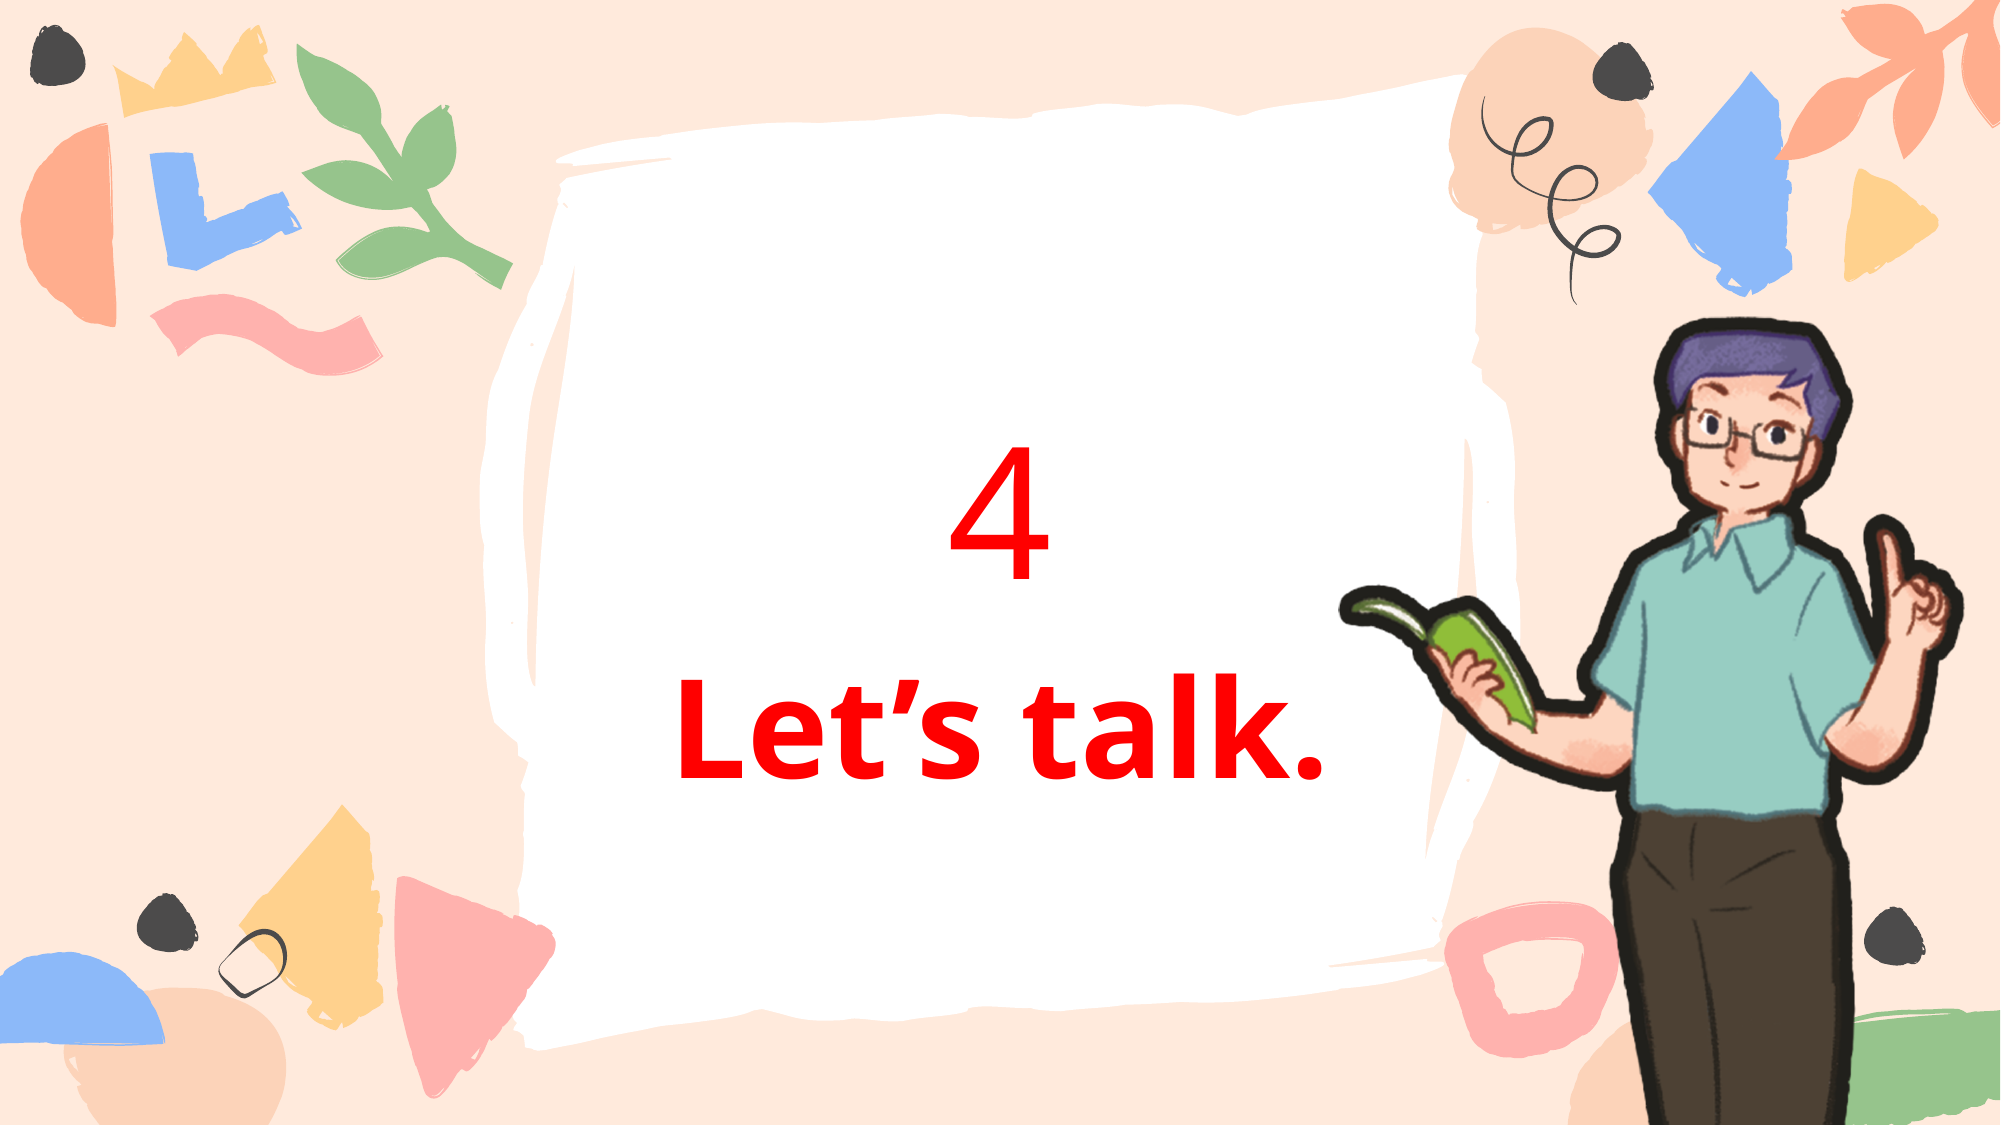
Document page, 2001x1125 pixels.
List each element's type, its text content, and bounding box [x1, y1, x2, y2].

picture [1319, 310, 2001, 1125]
text_box 4 Let’s talk. [538, 0, 1462, 252]
